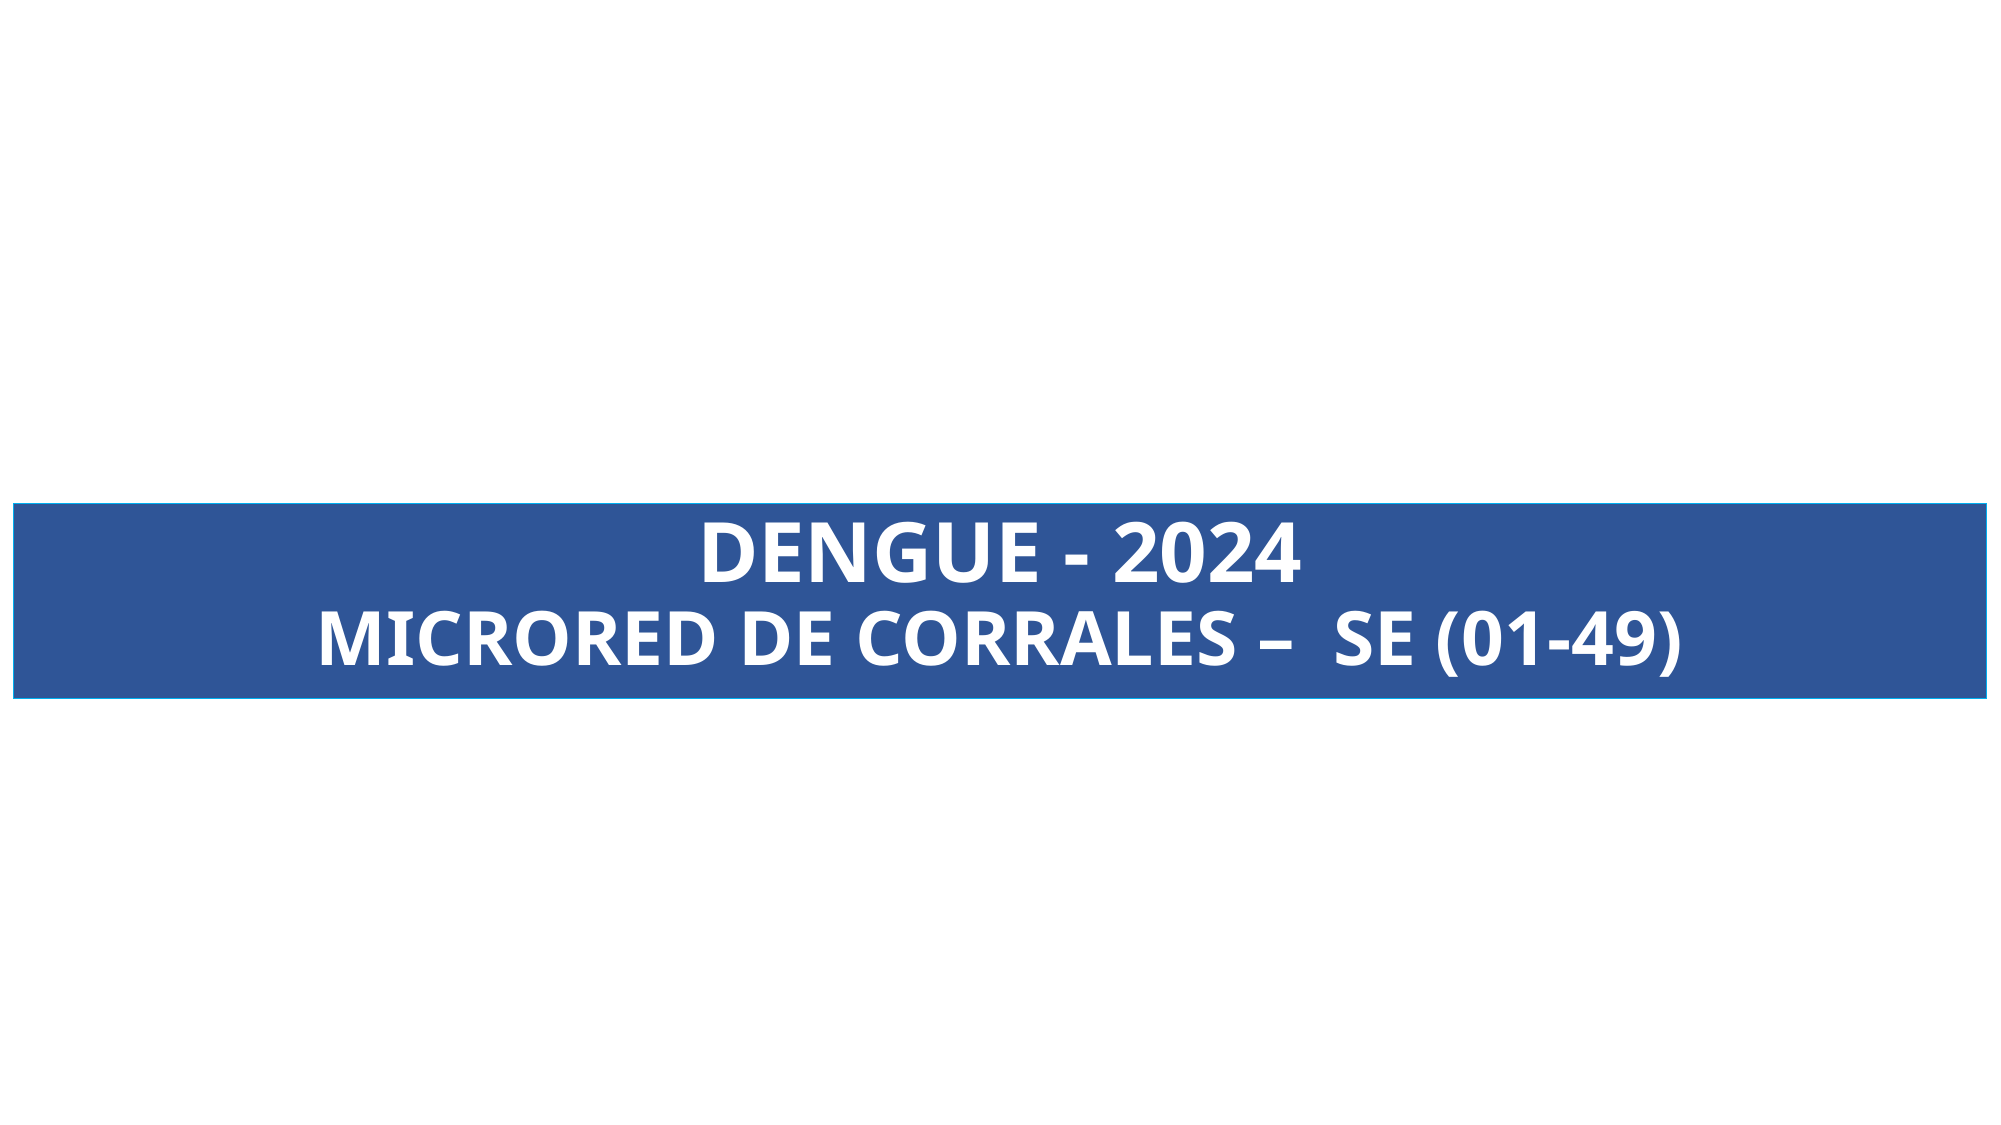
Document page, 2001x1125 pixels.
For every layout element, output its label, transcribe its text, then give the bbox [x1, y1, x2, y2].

text_box DENGUE - 2024 MICRORED DE CORRALES – SE (01-49) [13, 503, 1987, 699]
